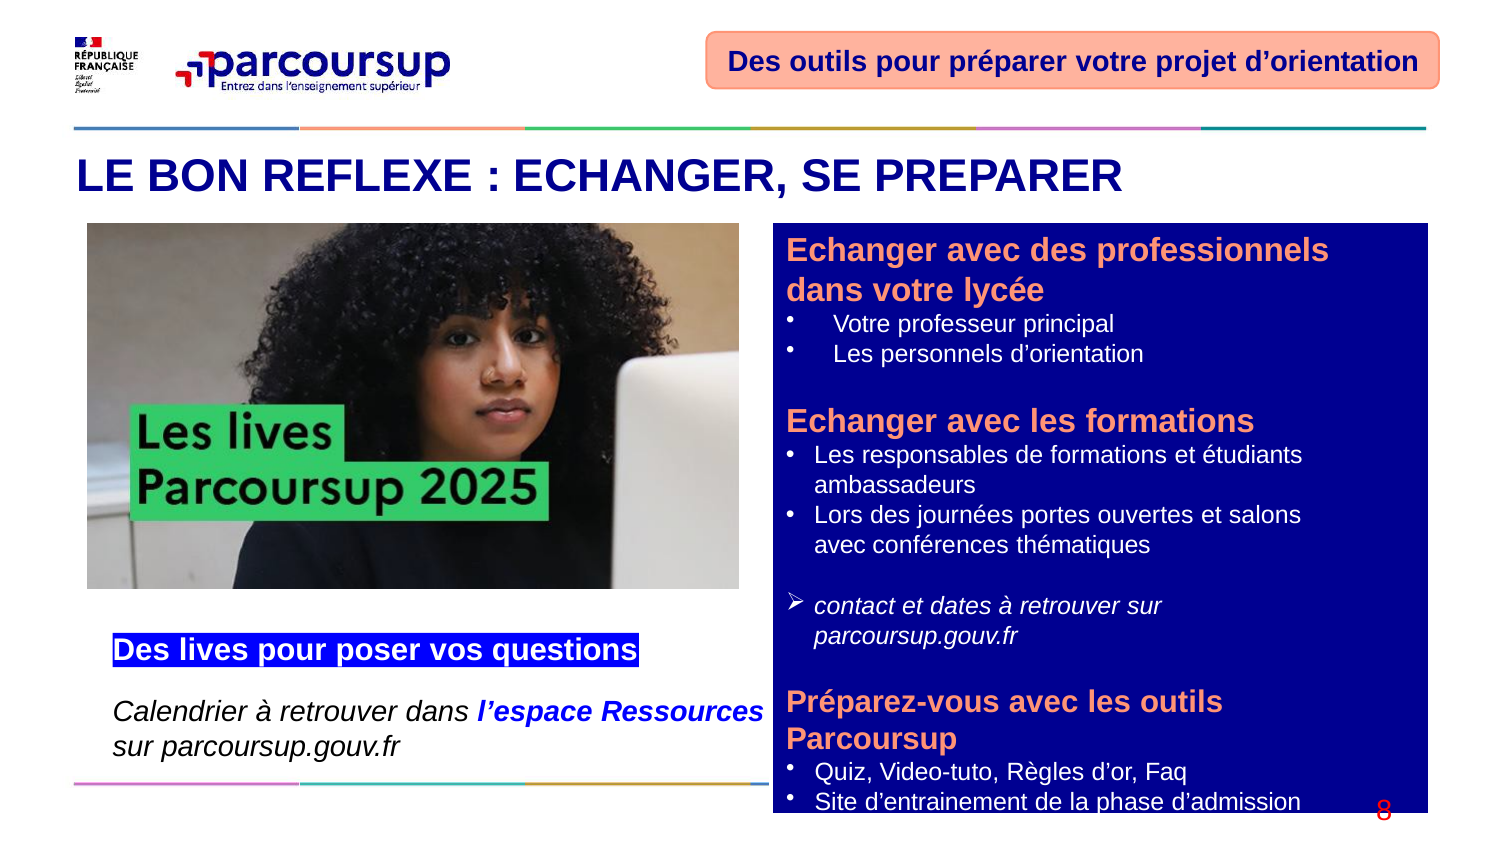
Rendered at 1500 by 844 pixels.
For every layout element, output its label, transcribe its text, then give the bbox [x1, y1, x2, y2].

text_box Calendrier à retrouver dans l’espace Ressources sur parcoursup.gouv.fr [110, 689, 765, 762]
slide_number 8 [1369, 792, 1432, 844]
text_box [705, 30, 1441, 90]
title LE BON REFLEXE : ECHANGER, SE PREPARER [74, 143, 1129, 287]
text_box Des lives pour poser vos questions [112, 632, 639, 668]
text_box Echanger avec des professionnels dans votre lycée Votre professeur principal Les personnels d’orientation Echanger avec les formations Les responsables de formations et étudiants ambassadeurs Lors des journées portes ouvertes et salons avec conférences thématiques contact et dates à retrouver sur parcoursup.gouv.fr Préparez-vous avec les outils Parcoursup Quiz, Video-tuto, Règles d’or, Faq Site d’entrainement de la phase d’admission [771, 221, 1430, 816]
picture [62, 37, 1432, 788]
